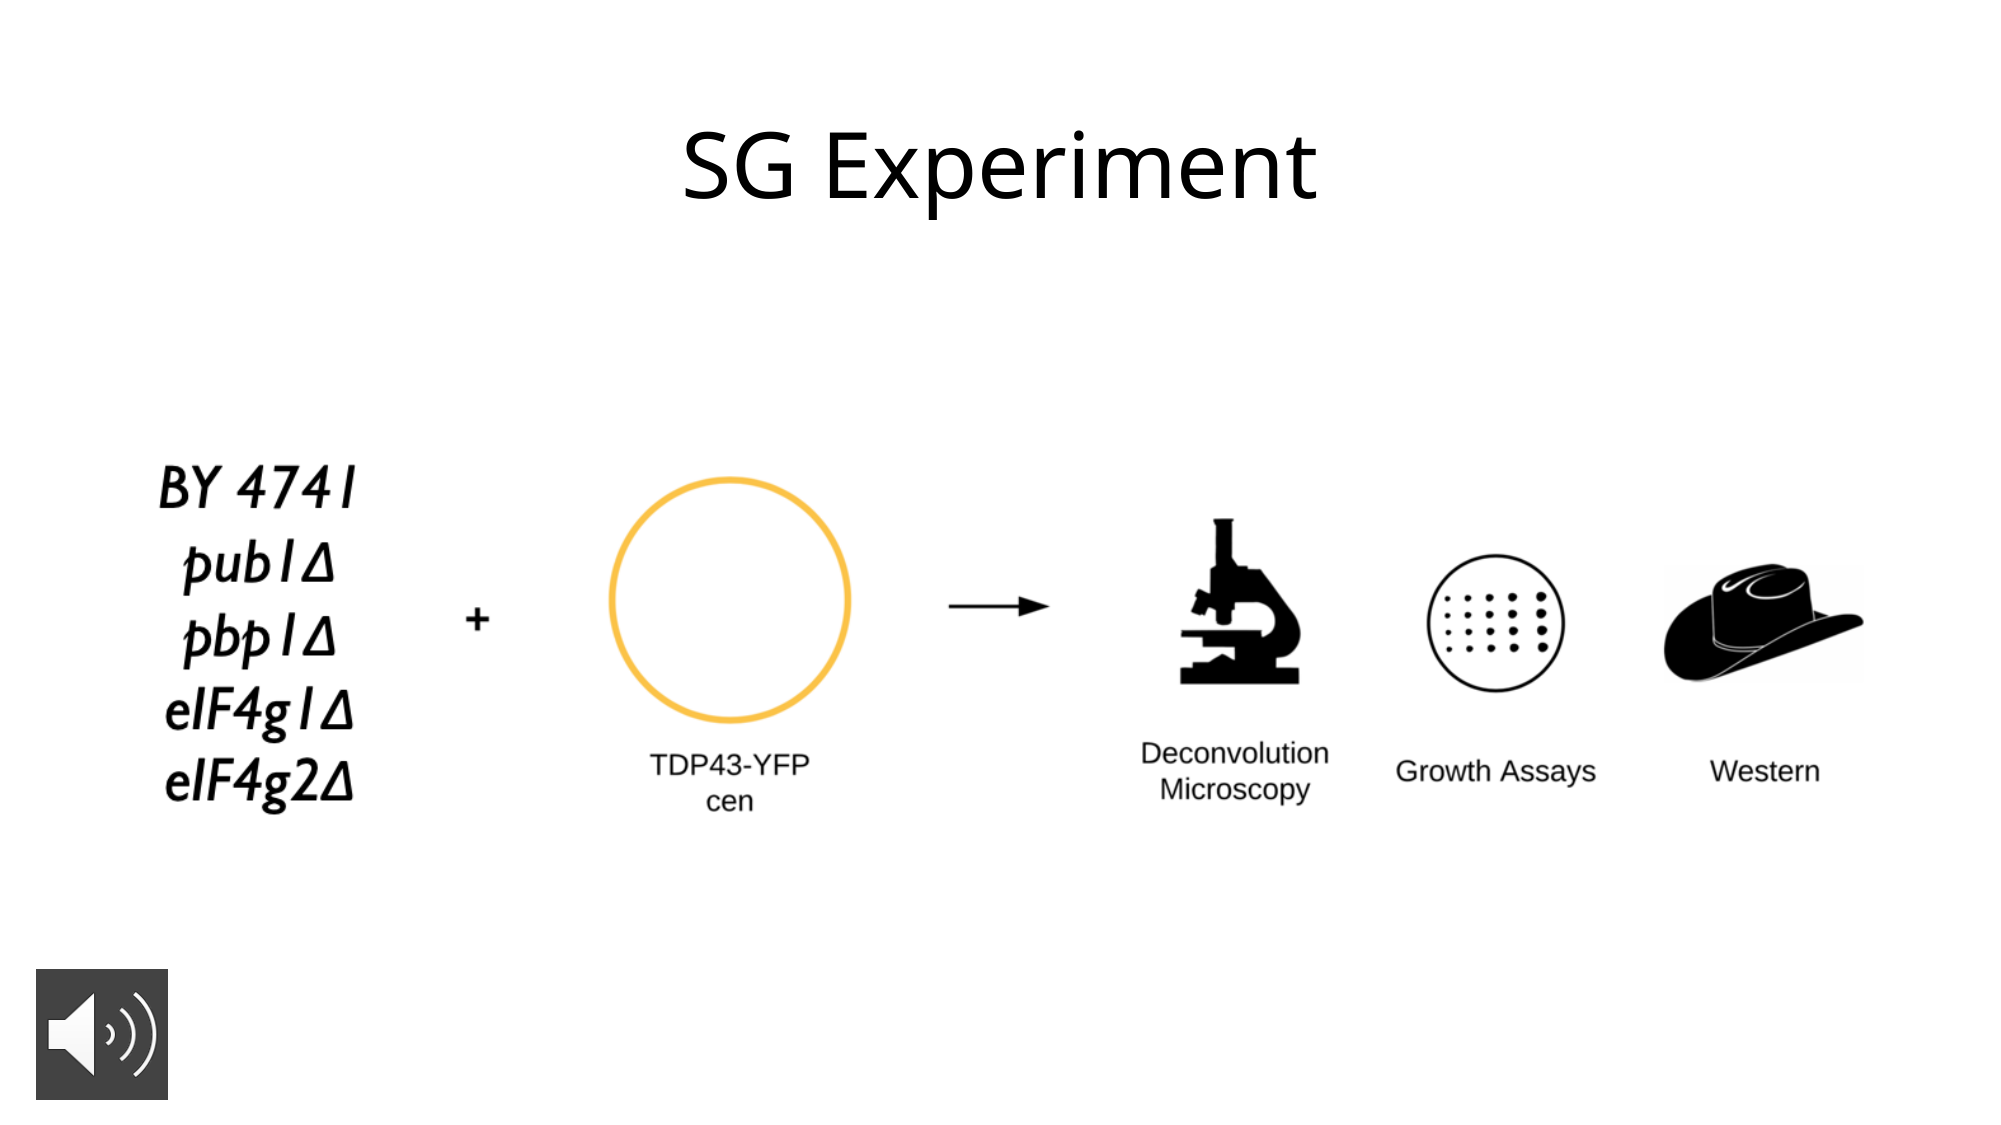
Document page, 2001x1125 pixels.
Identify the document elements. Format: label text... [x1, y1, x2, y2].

picture [121, 428, 1879, 840]
title SG Experiment [137, 59, 1863, 278]
picture [35, 967, 169, 1102]
